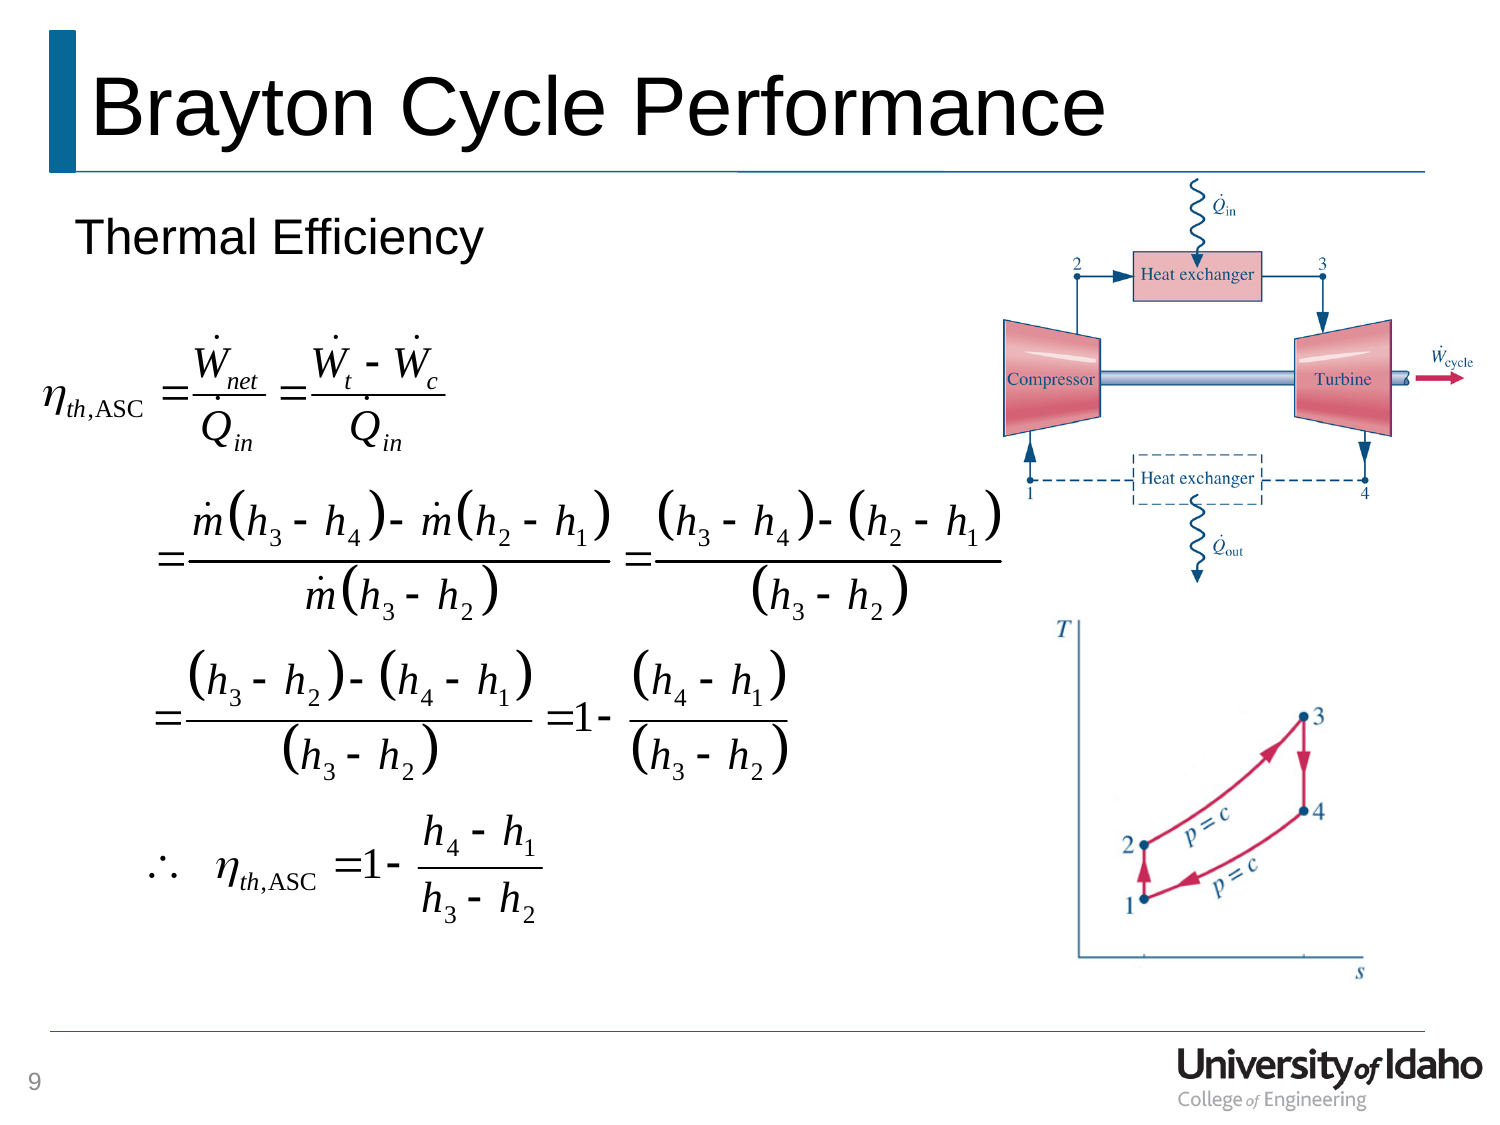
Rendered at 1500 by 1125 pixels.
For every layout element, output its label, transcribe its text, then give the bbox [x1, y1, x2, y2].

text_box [144, 645, 795, 798]
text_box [144, 806, 551, 941]
picture [1165, 1041, 1495, 1118]
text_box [1026, 593, 1370, 1004]
slide_number 9 [12, 1050, 140, 1111]
text_box Thermal Efficiency [59, 197, 500, 272]
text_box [37, 329, 455, 469]
picture [1003, 178, 1474, 583]
title Brayton Cycle Performance [75, 31, 1425, 174]
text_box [147, 484, 1009, 639]
